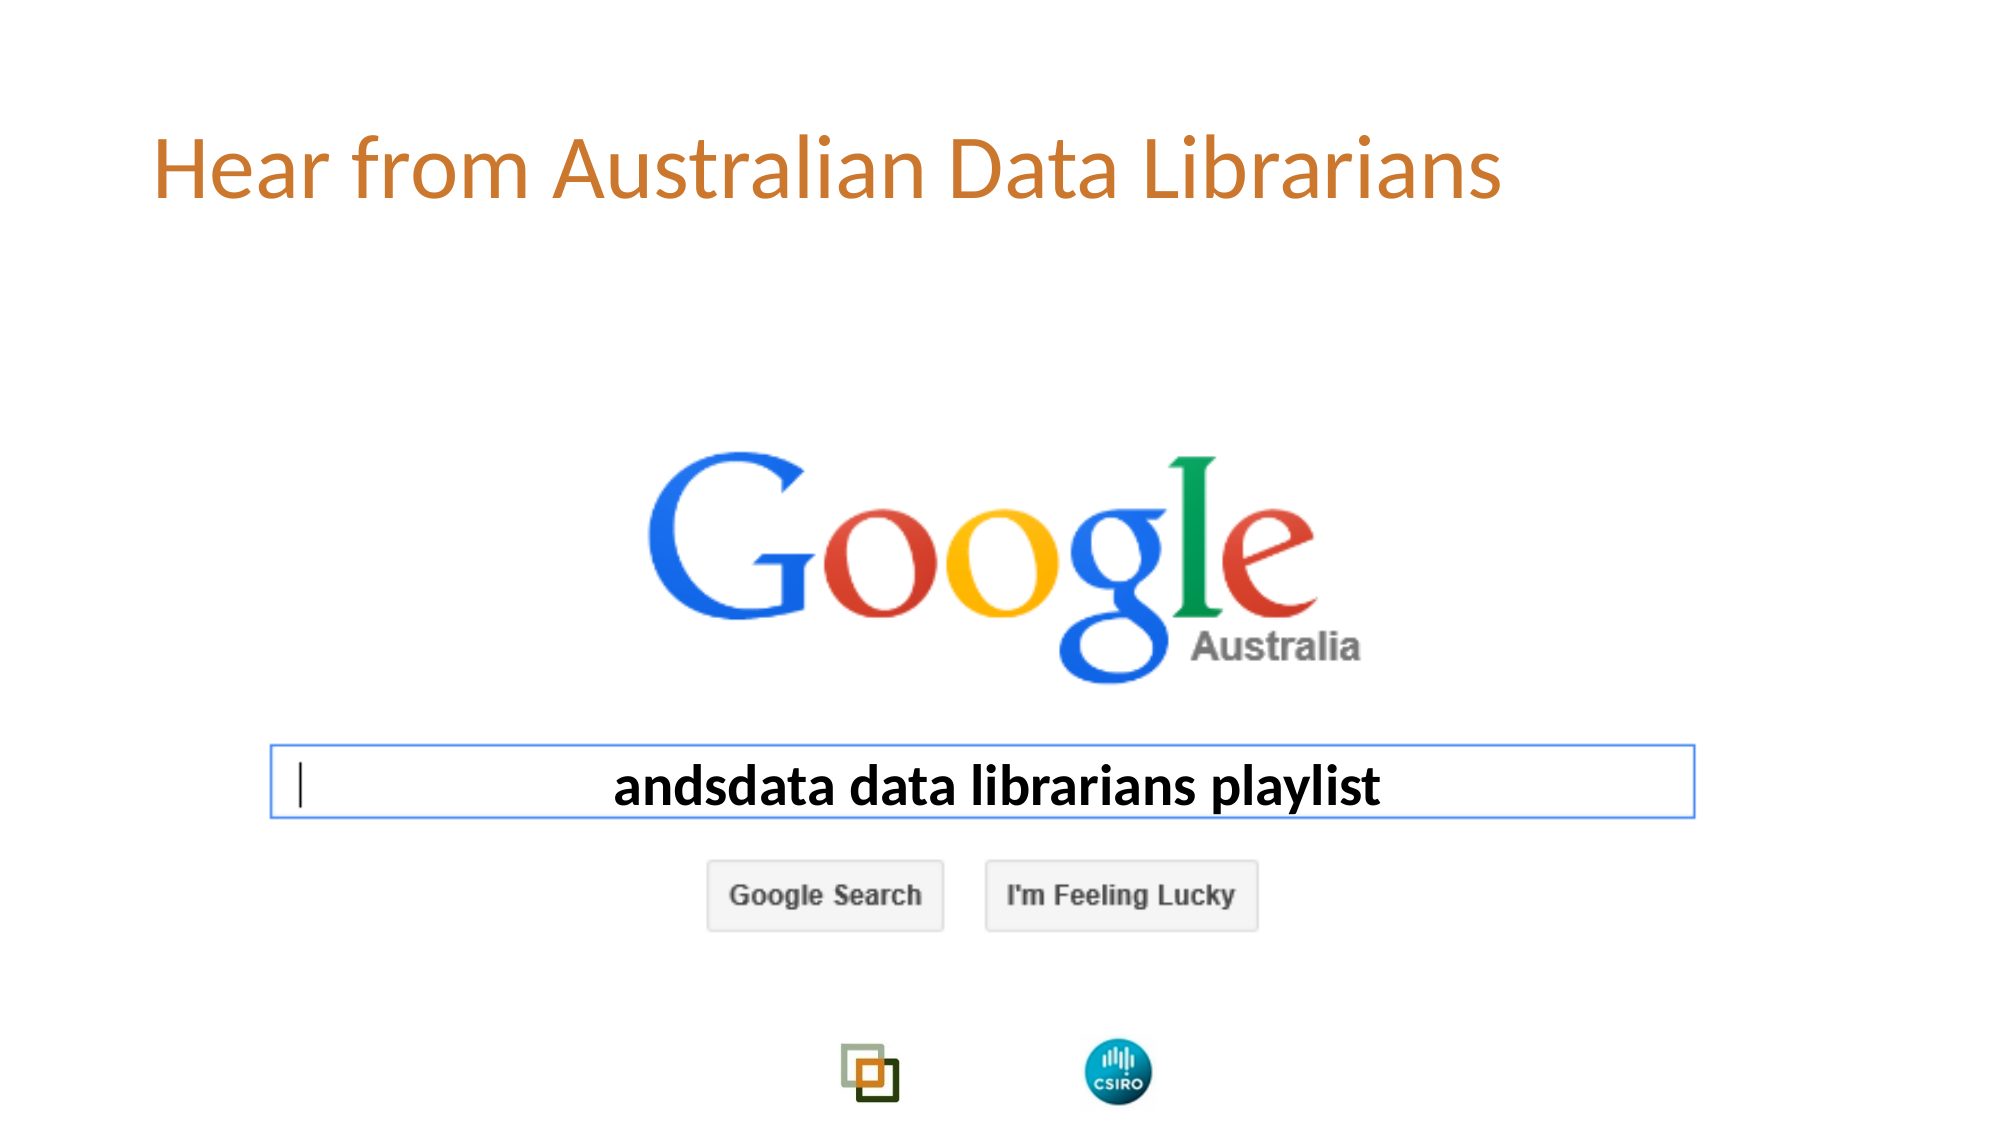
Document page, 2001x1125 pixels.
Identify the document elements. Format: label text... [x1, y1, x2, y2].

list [137, 258, 1798, 978]
title Hear from Australian Data Librarians [137, 59, 1863, 278]
picture [1079, 1034, 1158, 1111]
picture [839, 1042, 900, 1103]
